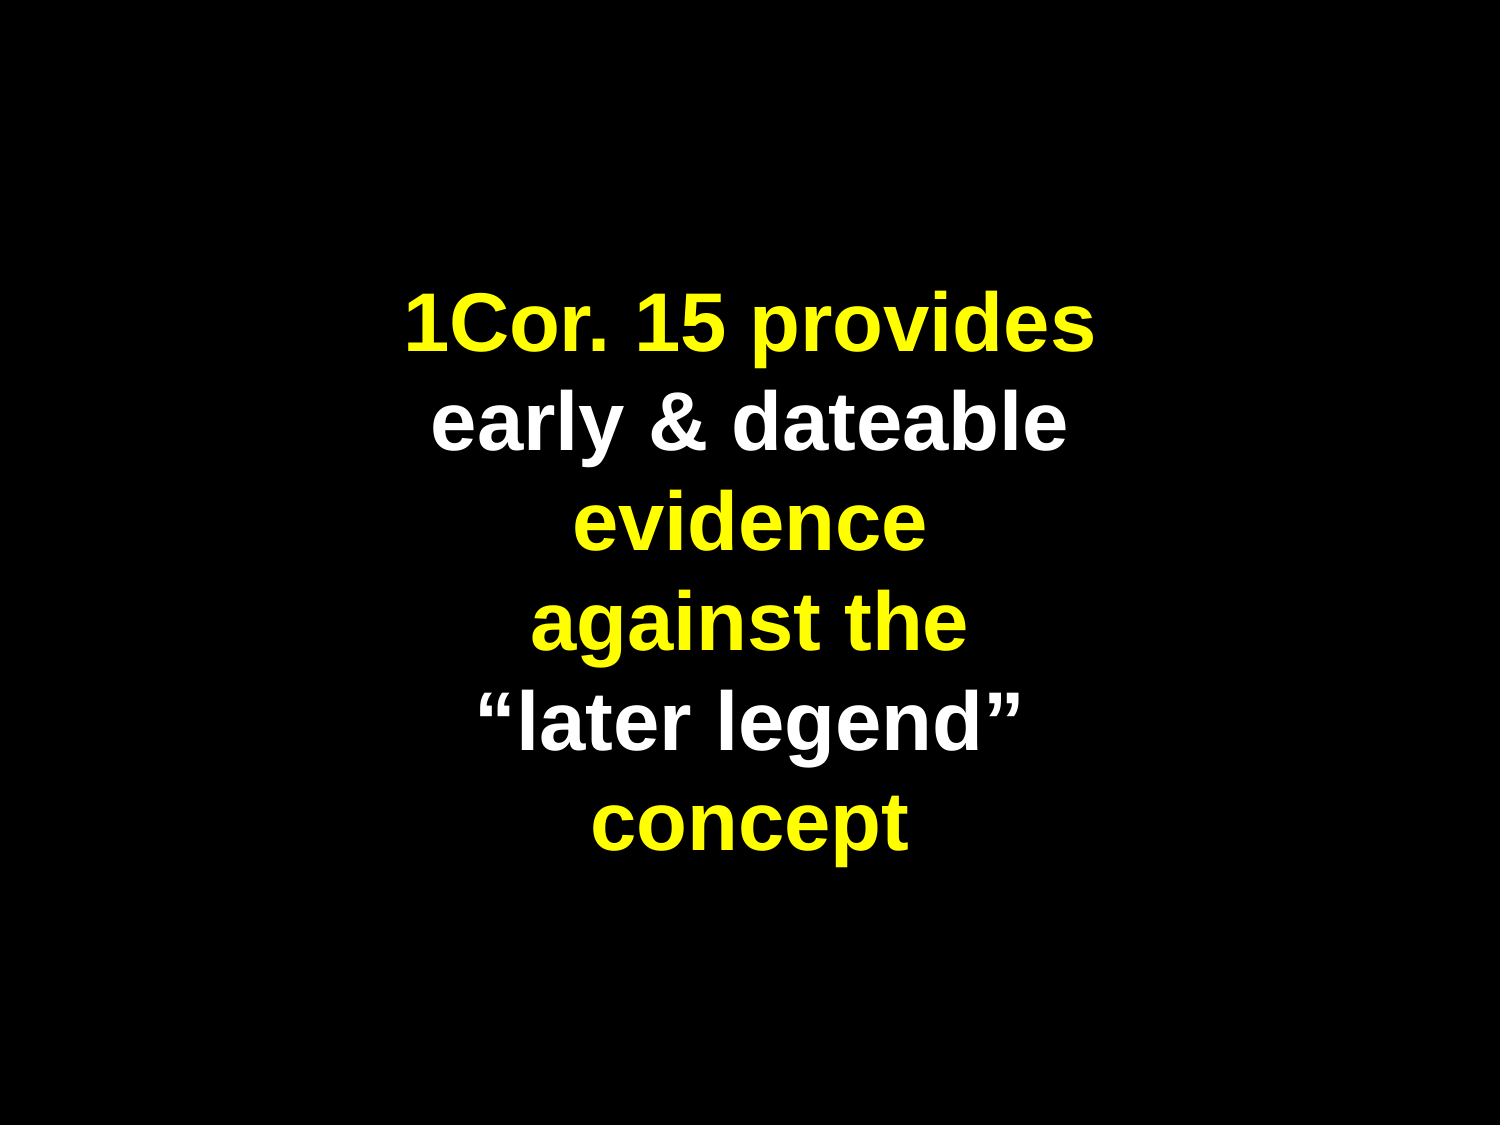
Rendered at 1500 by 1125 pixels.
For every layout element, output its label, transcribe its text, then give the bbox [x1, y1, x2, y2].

title 1Cor. 15 provides early & dateable evidence against the “later legend” concept [0, 0, 1500, 1125]
